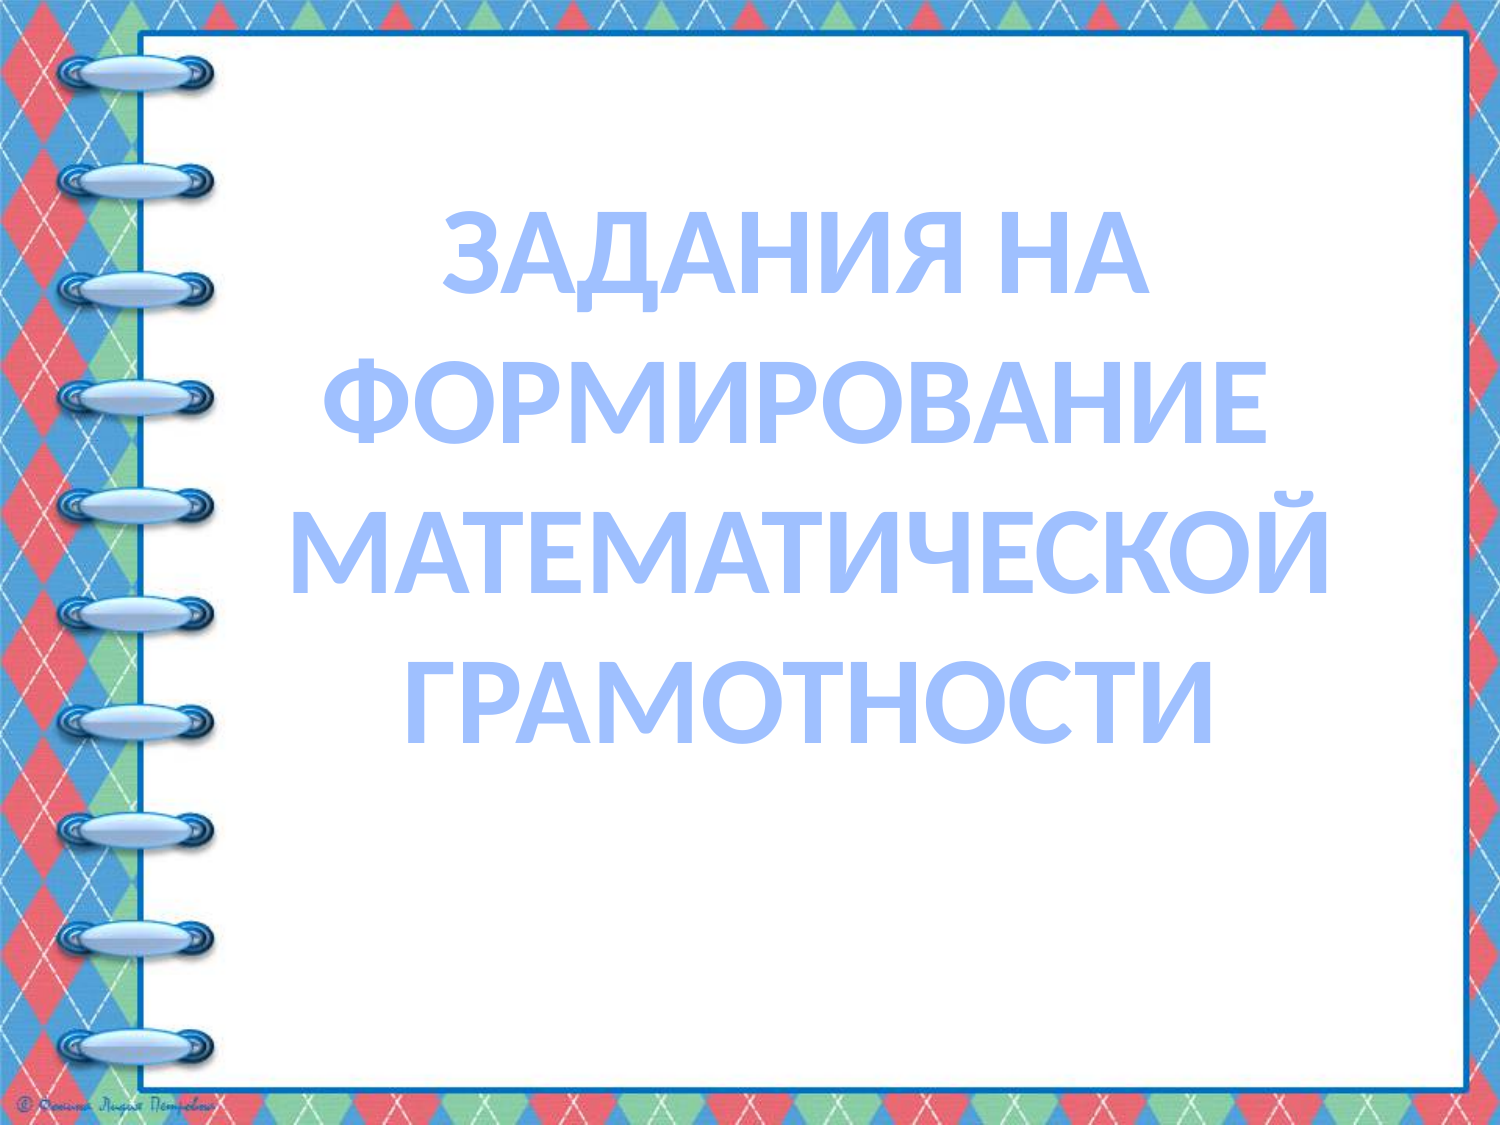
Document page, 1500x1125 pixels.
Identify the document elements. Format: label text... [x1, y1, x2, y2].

text_box ЗАДАНИЯ НА ФОРМИРОВАНИЕ МАТЕМАТИЧЕСКОЙ ГРАМОТНОСТИ [270, 160, 1350, 776]
picture [0, 0, 1500, 1125]
